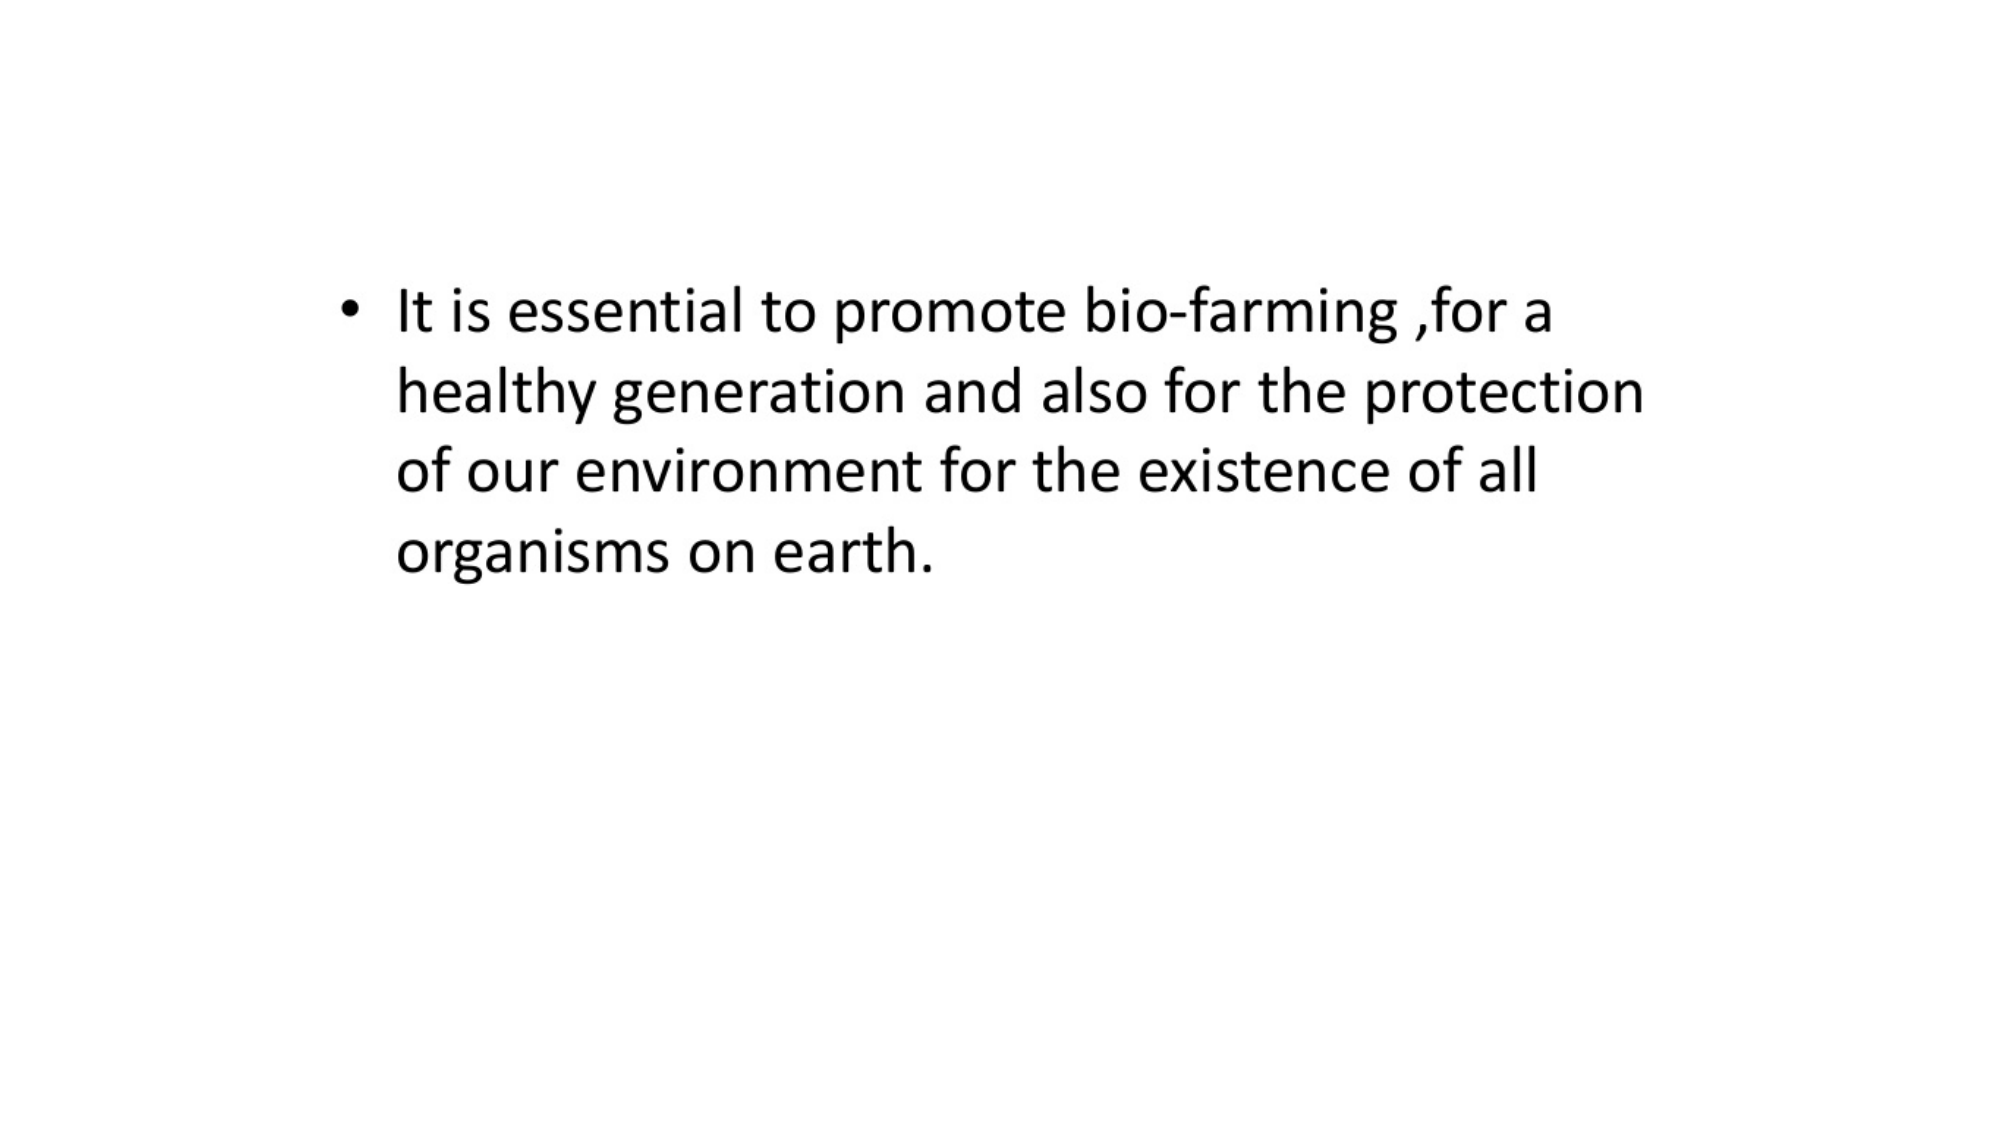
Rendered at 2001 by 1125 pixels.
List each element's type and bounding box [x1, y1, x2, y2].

picture [249, 0, 1750, 1125]
